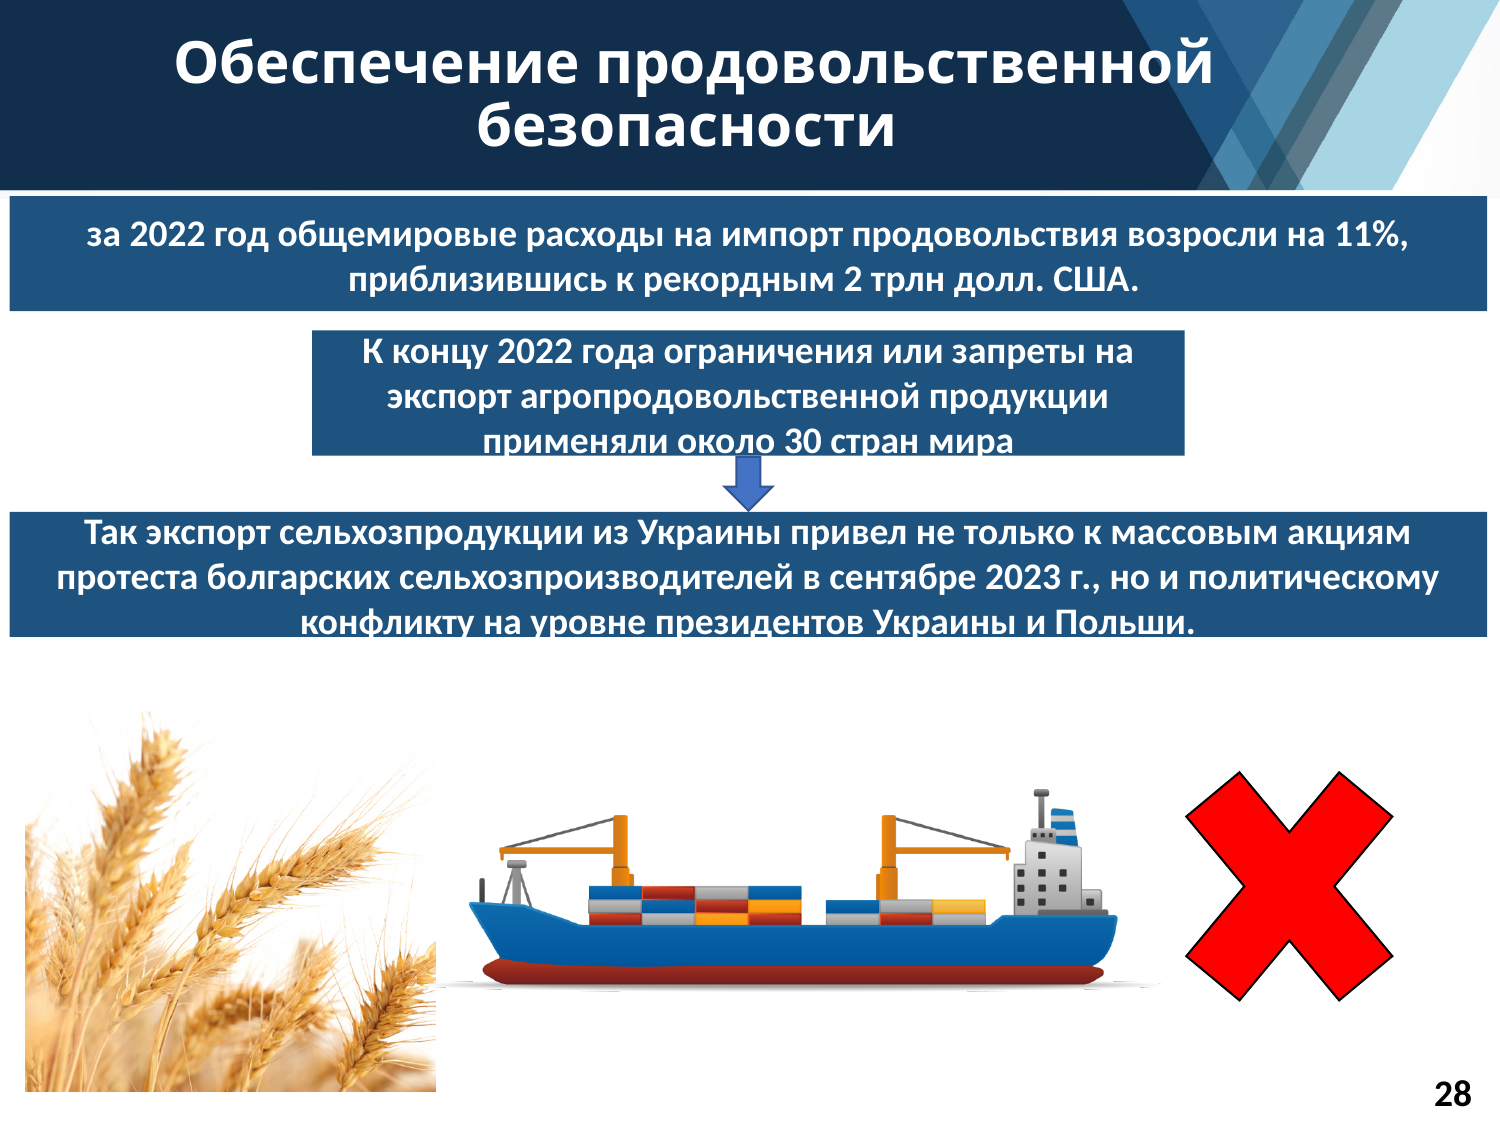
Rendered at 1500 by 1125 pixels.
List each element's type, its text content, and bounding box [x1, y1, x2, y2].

text_box за 2022 год общемировые расходы на импорт продовольствия возросли на 11%, приблизившись к рекордным 2 трлн долл. США. [9, 196, 1488, 312]
text_box Так экспорт сельхозпродукции из Украины привел не только к массовым акциям протеста болгарских сельхозпроизводителей в сентябре 2023 г., но и политическому конфликту на уровне президентов Украины и Польши. [9, 511, 1488, 637]
text_box [721, 455, 775, 513]
picture [25, 681, 1163, 1092]
picture [0, 0, 1500, 199]
text_box К концу 2022 года ограничения или запреты на экспорт агропродовольственной продукции применяли около 30 стран мира [312, 330, 1185, 456]
title Обеспечение продовольственной безопасности [47, 15, 1342, 177]
slide_number 28 [1149, 1061, 1488, 1122]
text_box [1184, 770, 1394, 1002]
